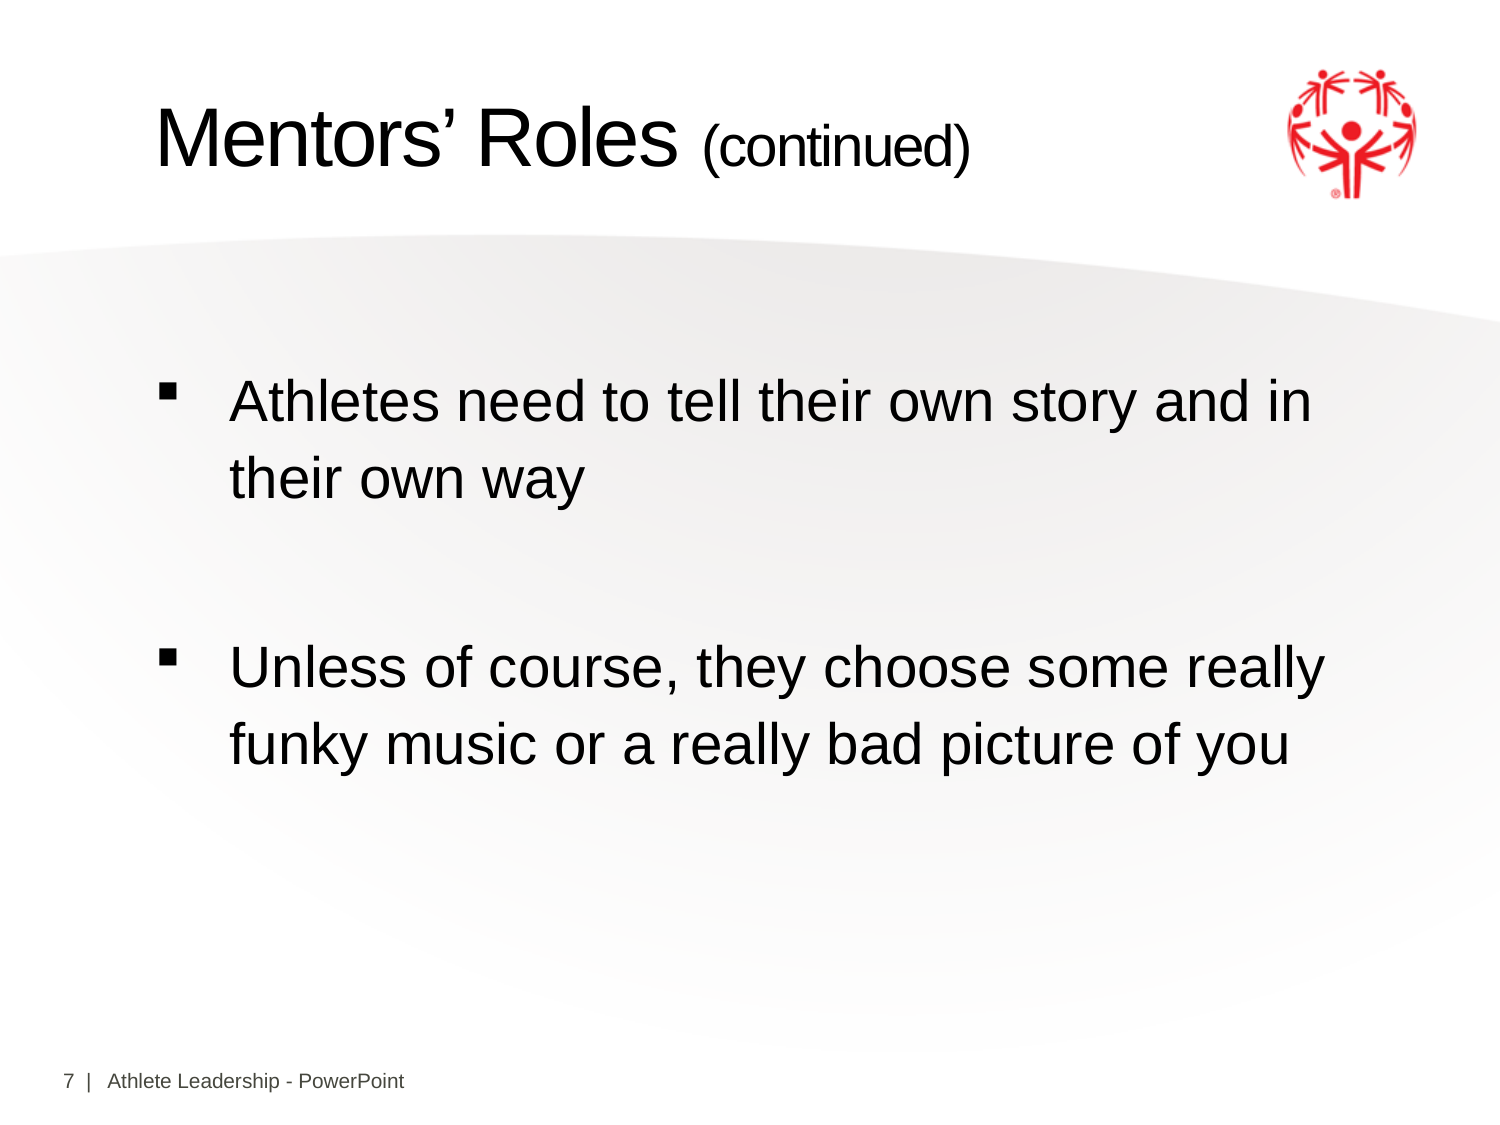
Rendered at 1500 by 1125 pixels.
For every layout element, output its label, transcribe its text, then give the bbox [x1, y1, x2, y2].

picture [0, 0, 1500, 1125]
list Athletes need to tell their own story and in their own way Unless of course, they choose some really funky music or a really bad picture of you [148, 350, 1447, 863]
title Mentors’ Roles (continued) [148, 60, 1306, 232]
